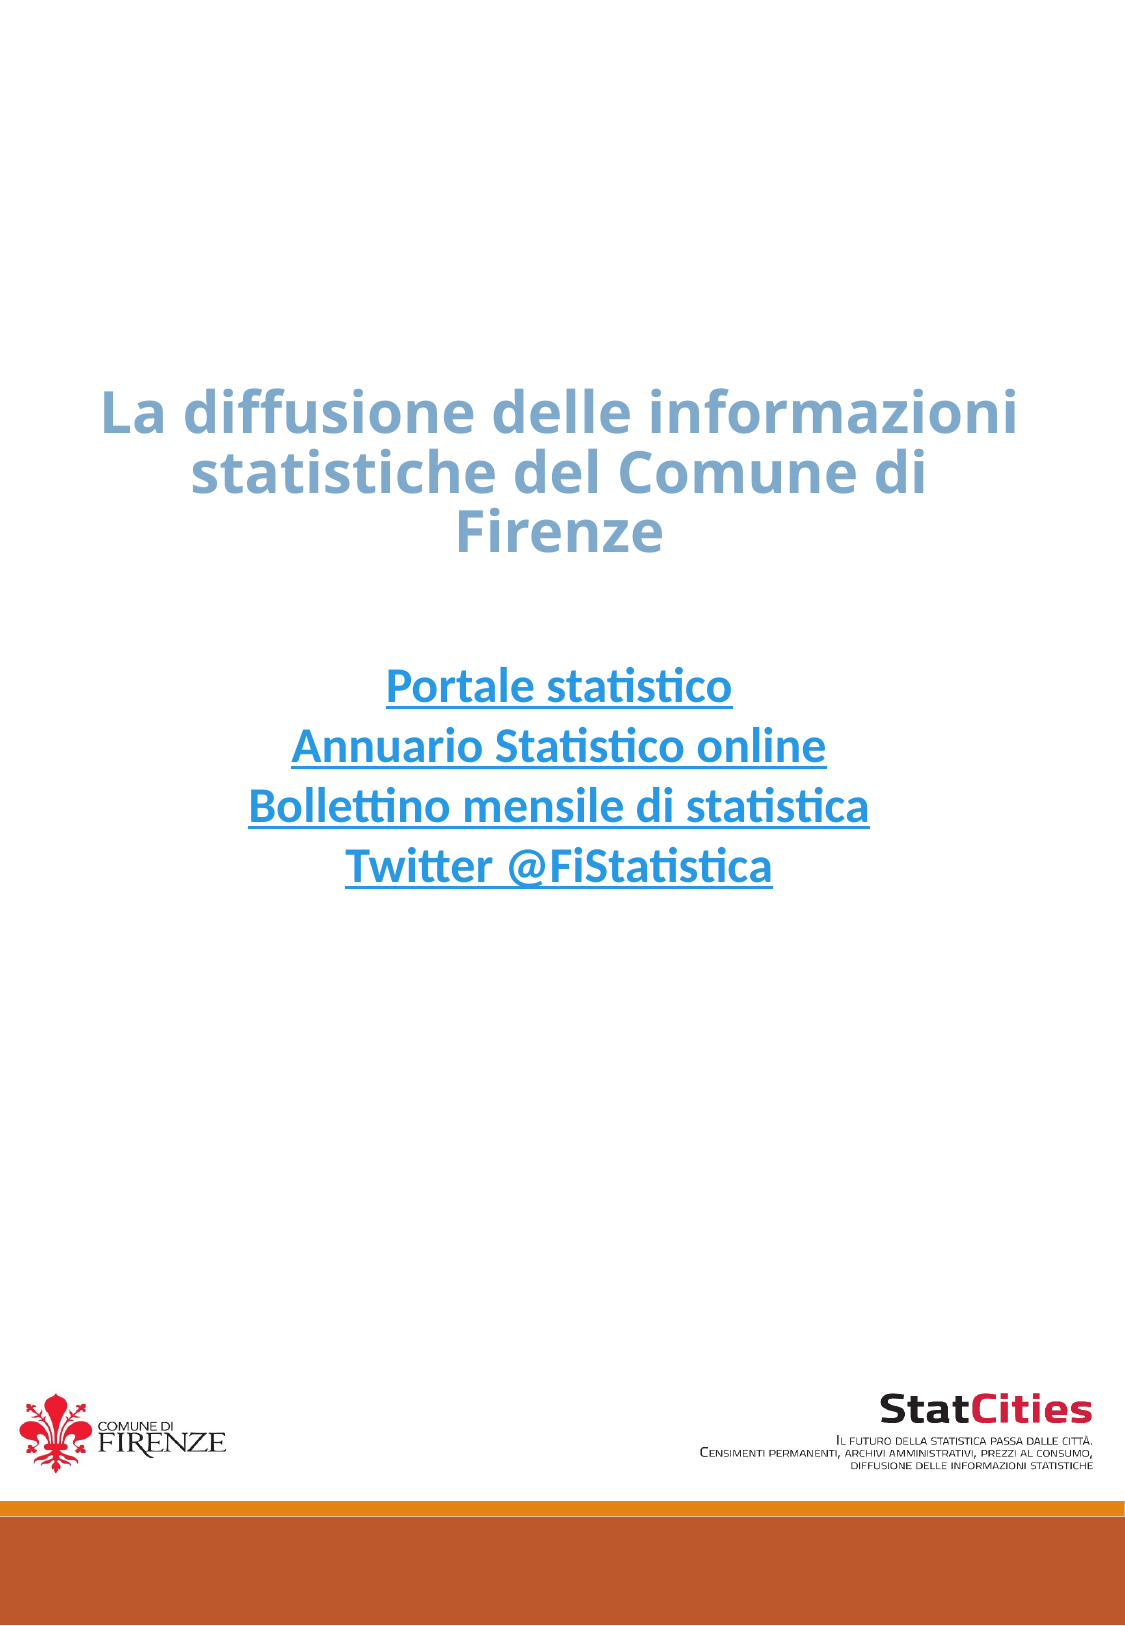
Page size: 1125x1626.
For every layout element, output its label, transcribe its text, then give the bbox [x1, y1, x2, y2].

picture [691, 1385, 1098, 1476]
text_box Portale statistico Annuario Statistico online Bollettino mensile di statistica Twitter @FiStatistica [155, 645, 964, 960]
picture [0, 1385, 247, 1476]
text_box La diffusione delle informazioni statistiche del Comune di Firenze [68, 378, 1051, 434]
